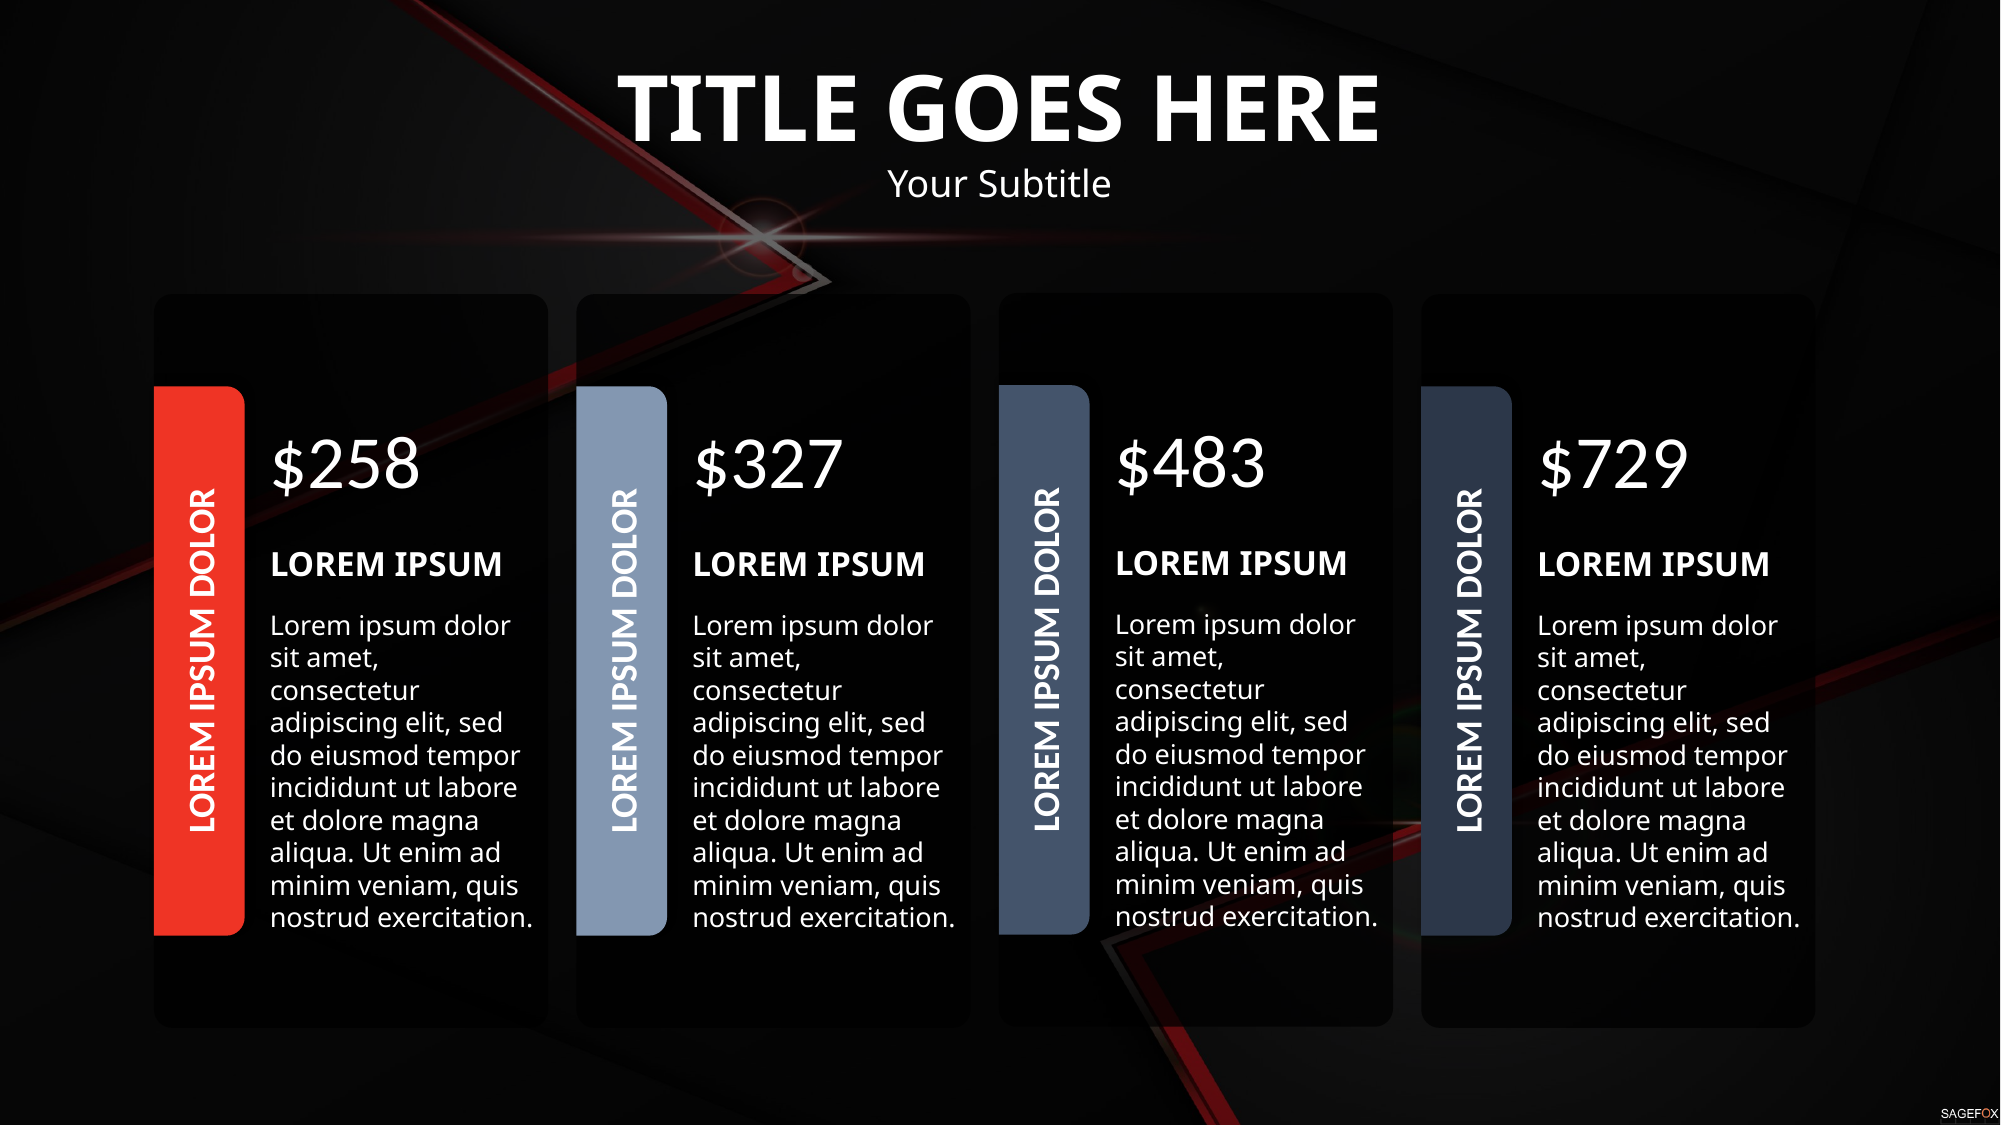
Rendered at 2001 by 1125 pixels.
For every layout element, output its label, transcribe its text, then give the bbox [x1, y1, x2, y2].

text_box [1421, 294, 1816, 1028]
text_box TITLE GOES HERE Your Subtitle [548, 42, 1452, 212]
picture [0, 0, 2001, 1125]
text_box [998, 292, 1394, 1027]
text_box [576, 294, 971, 1028]
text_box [153, 294, 549, 1028]
